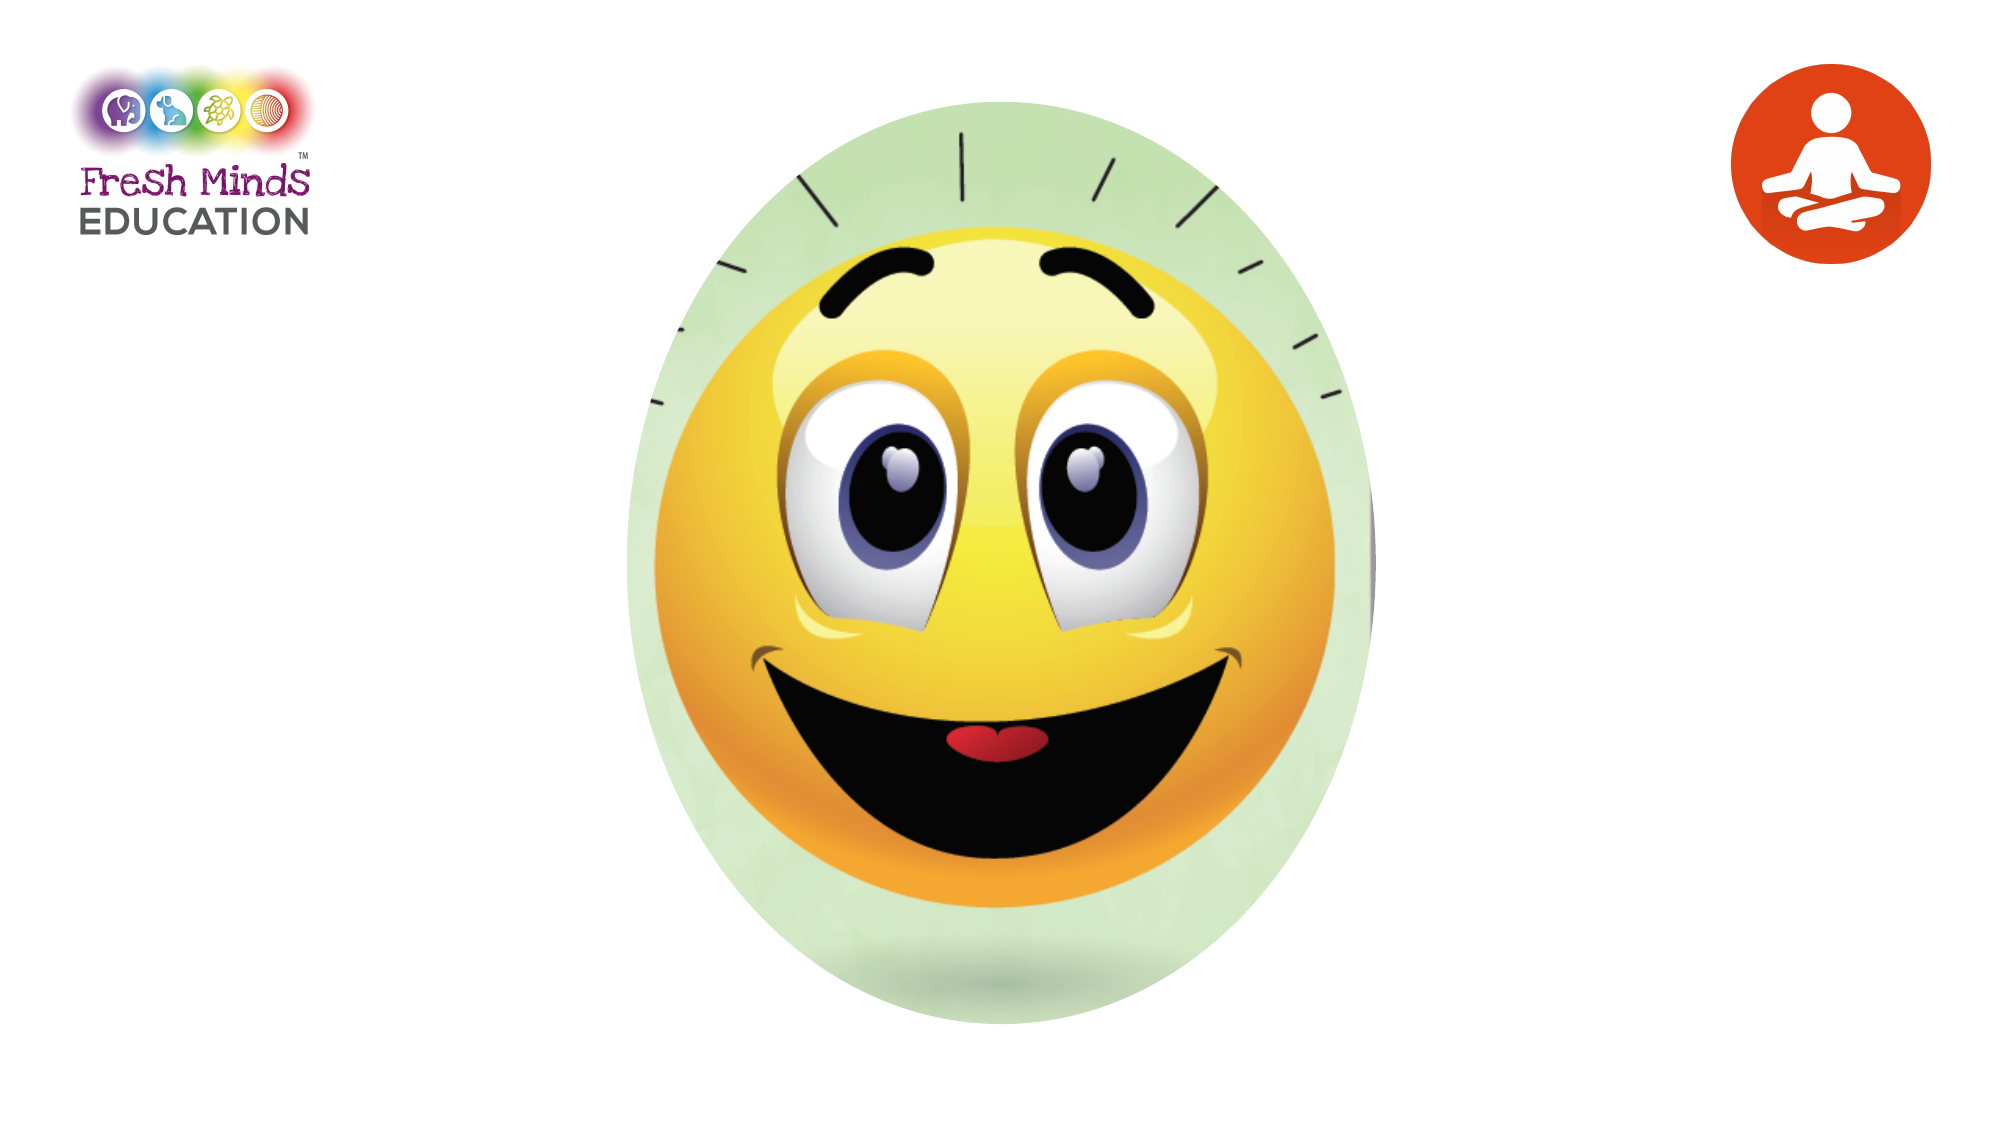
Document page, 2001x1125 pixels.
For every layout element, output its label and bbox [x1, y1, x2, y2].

picture [1731, 64, 1931, 264]
picture [626, 101, 1376, 1025]
picture [69, 64, 317, 236]
